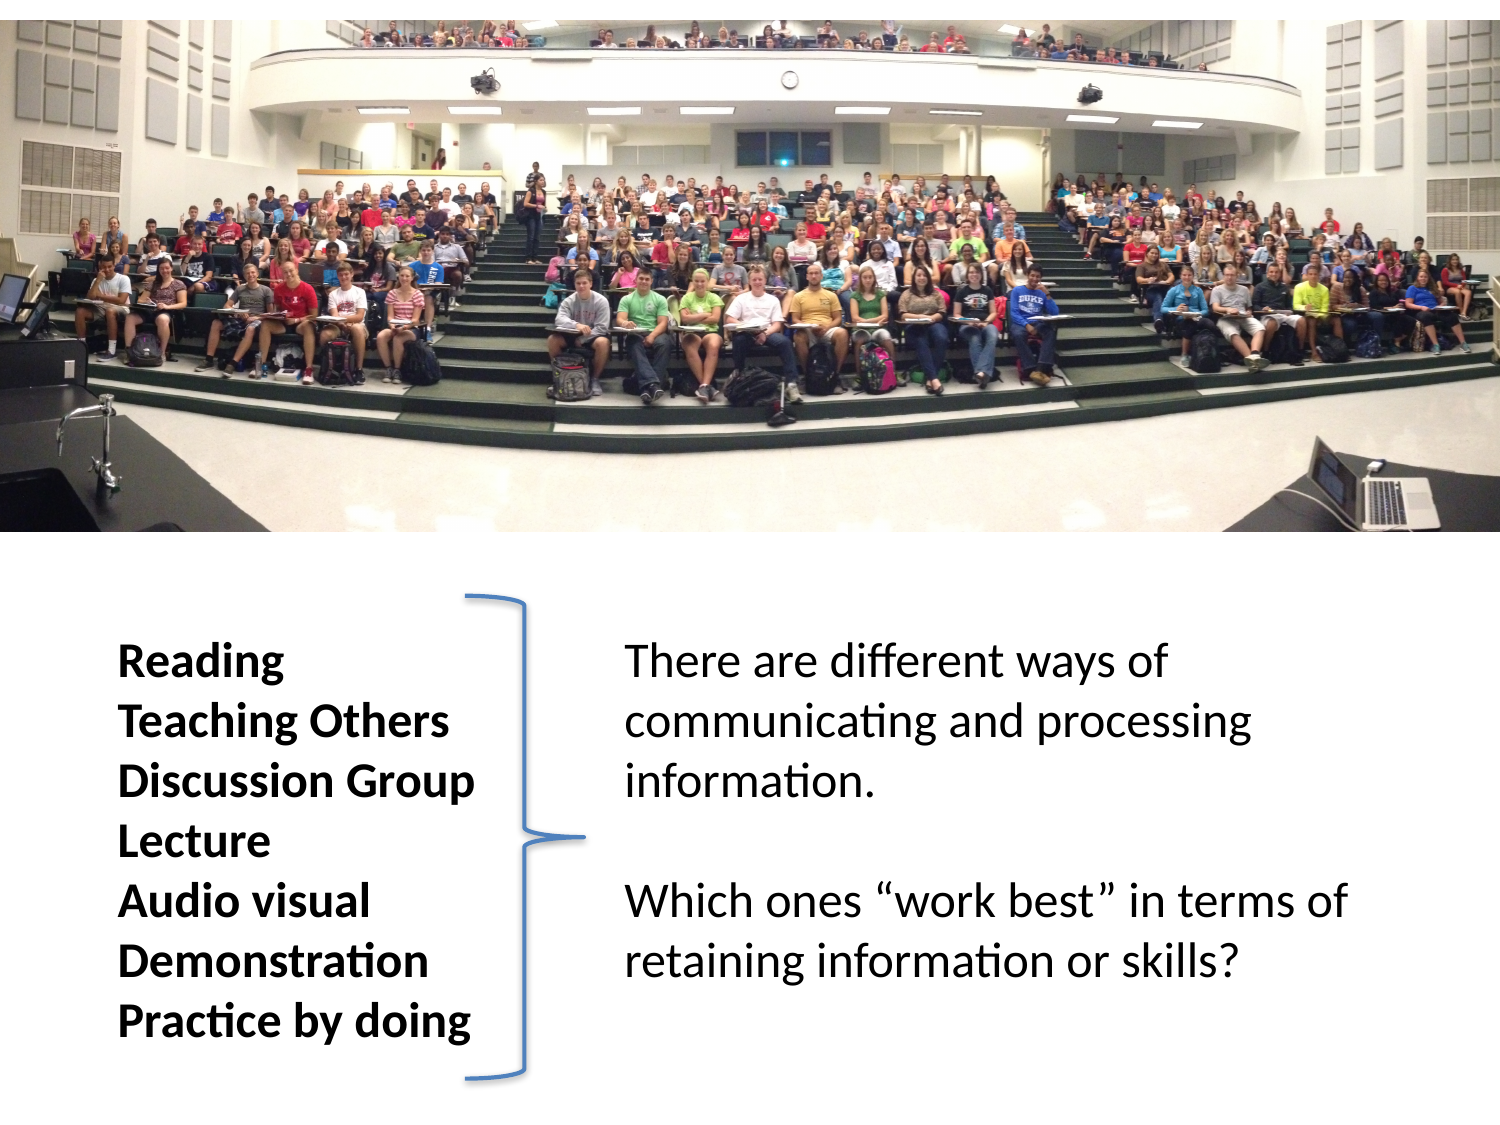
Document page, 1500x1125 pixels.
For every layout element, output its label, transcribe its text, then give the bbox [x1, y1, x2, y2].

text_box Reading Teaching Others Discussion Group Lecture Audio visual Demonstration Practice by doing [102, 619, 459, 1055]
text_box There are different ways of communicating and processing information. Which ones “work best” in terms of retaining information or skills? [609, 619, 1429, 995]
text_box [464, 593, 587, 1081]
picture [0, 20, 1500, 532]
